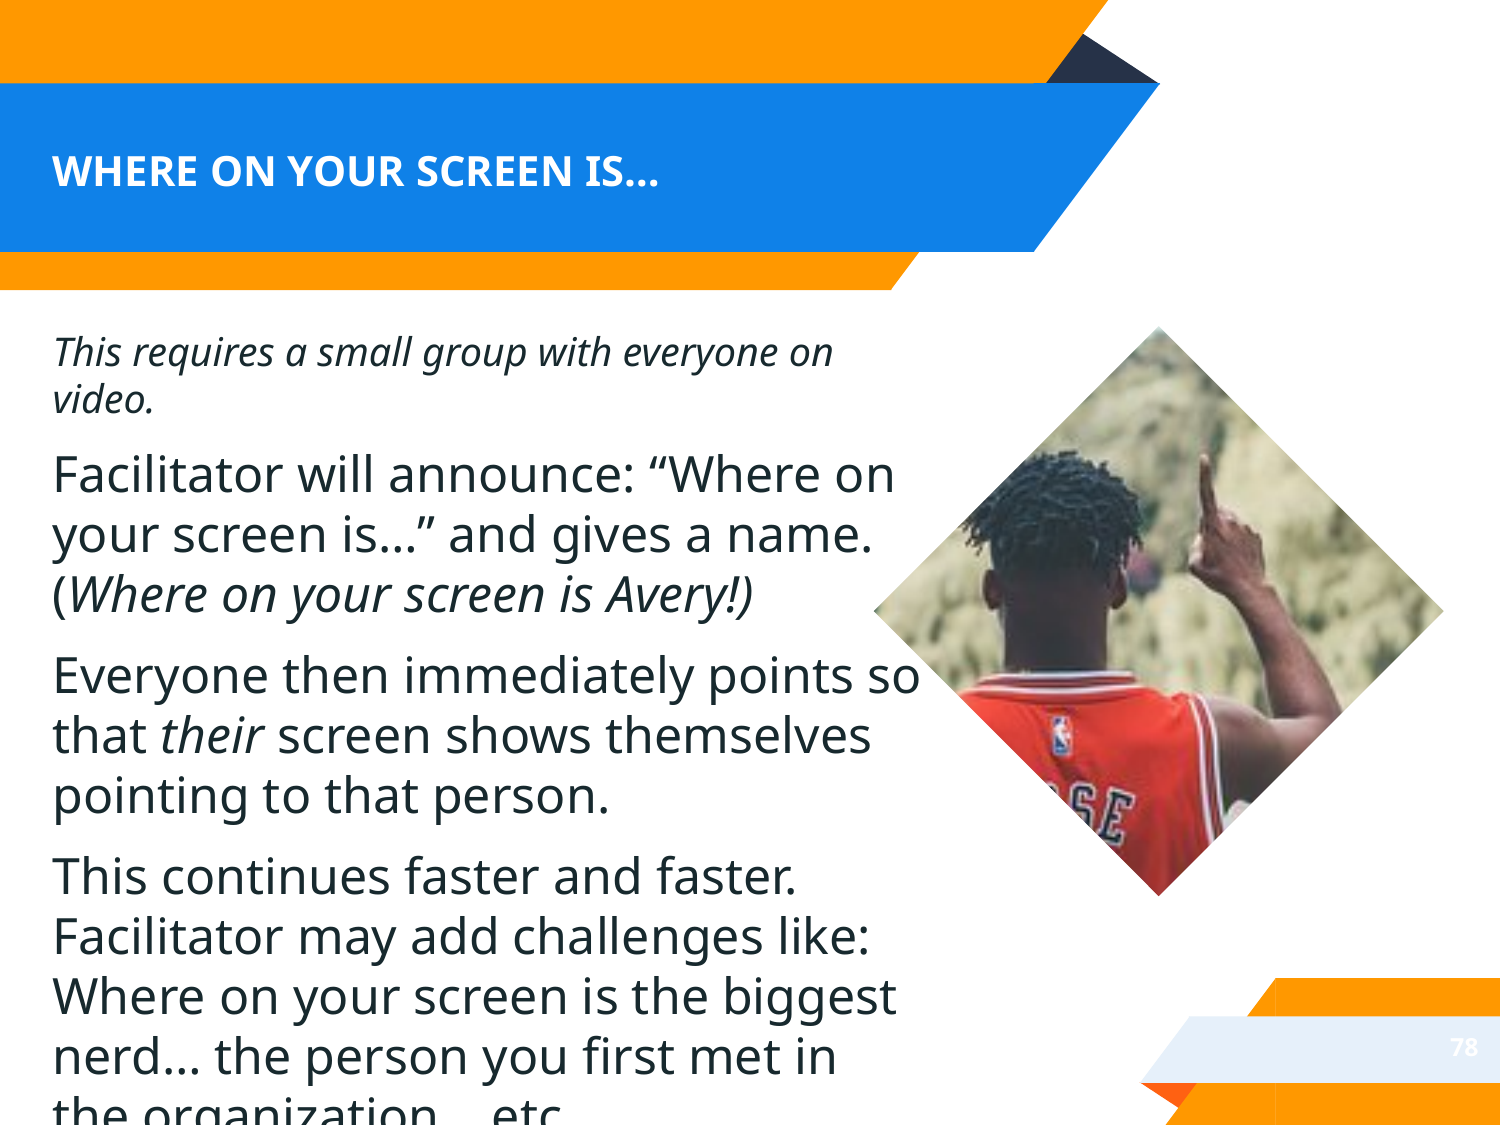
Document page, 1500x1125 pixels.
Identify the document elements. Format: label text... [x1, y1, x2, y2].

slide_number ‹#› [1249, 1014, 1494, 1084]
picture [873, 325, 1444, 897]
list This requires a small group with everyone on video. Facilitator will announce: “Where on your screen is…” and gives a name. (Where on your screen is Avery!) Everyone then immediately points so that their screen shows themselves pointing to that person. This continues faster and faster. Facilitator may add challenges like: Where on your screen is the biggest nerd… the person you first met in the organization… etc. [37, 311, 939, 1051]
title WHERE ON YOUR SCREEN IS… [37, 85, 939, 254]
